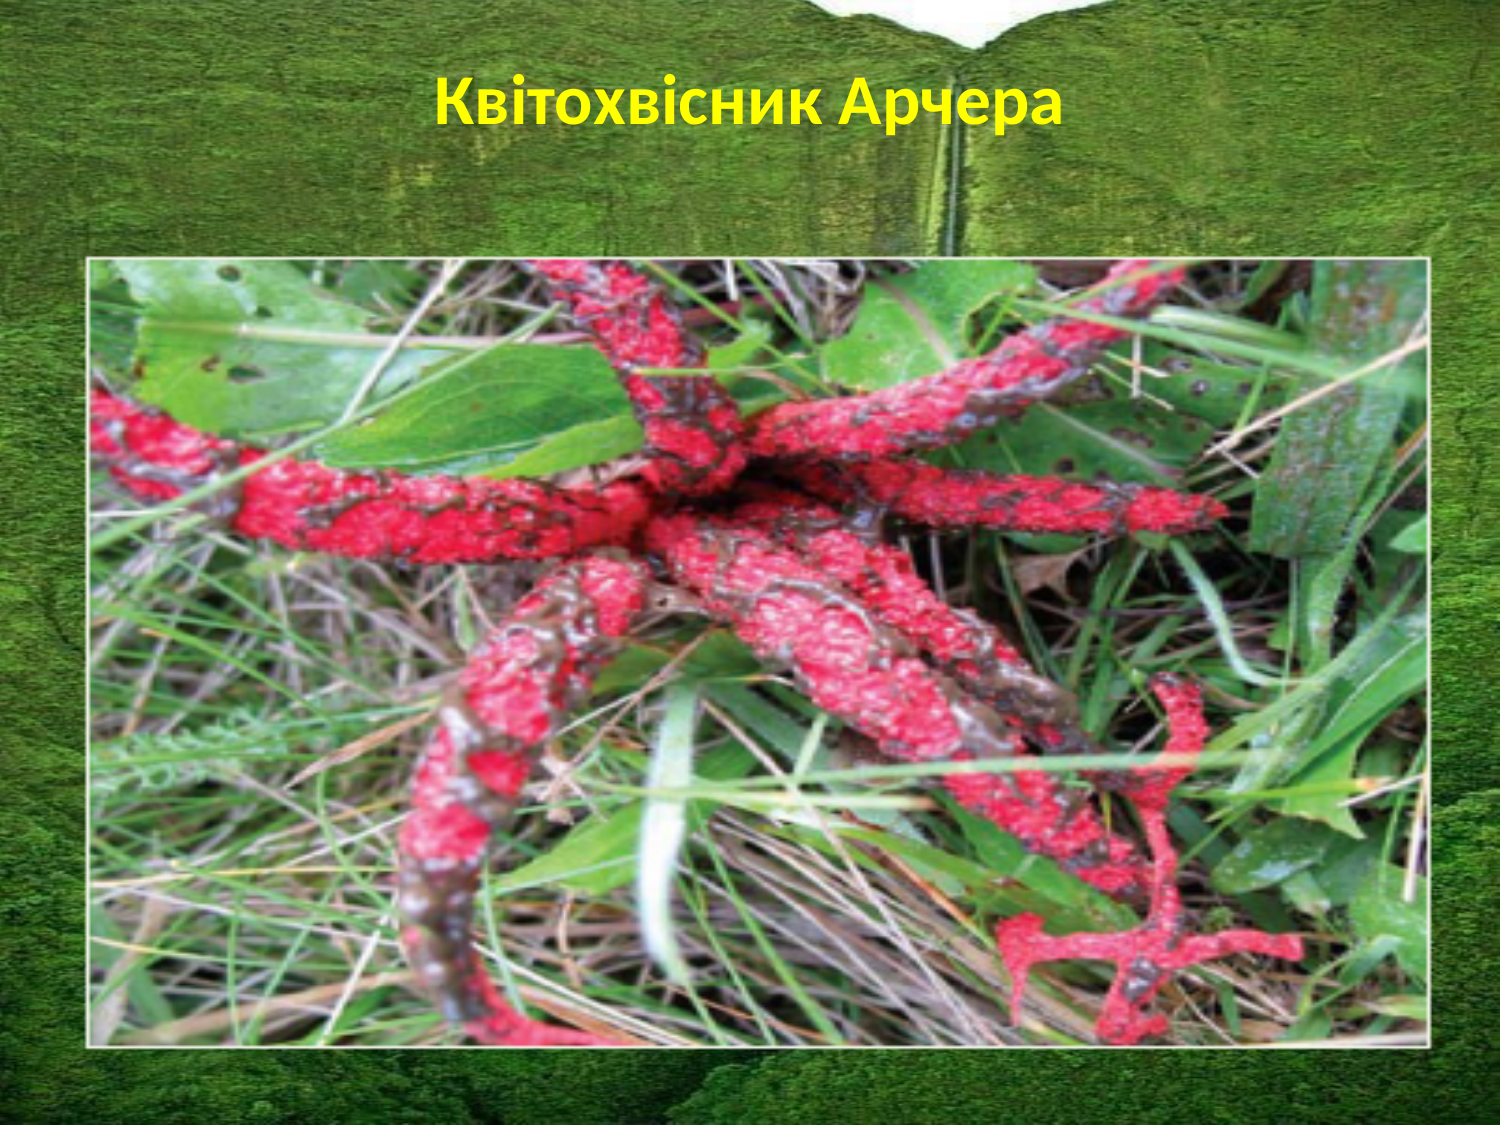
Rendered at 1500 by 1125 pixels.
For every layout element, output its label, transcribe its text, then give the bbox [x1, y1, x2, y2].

picture [0, 0, 1500, 1125]
title Квітохвісник Арчера [75, 45, 1425, 233]
